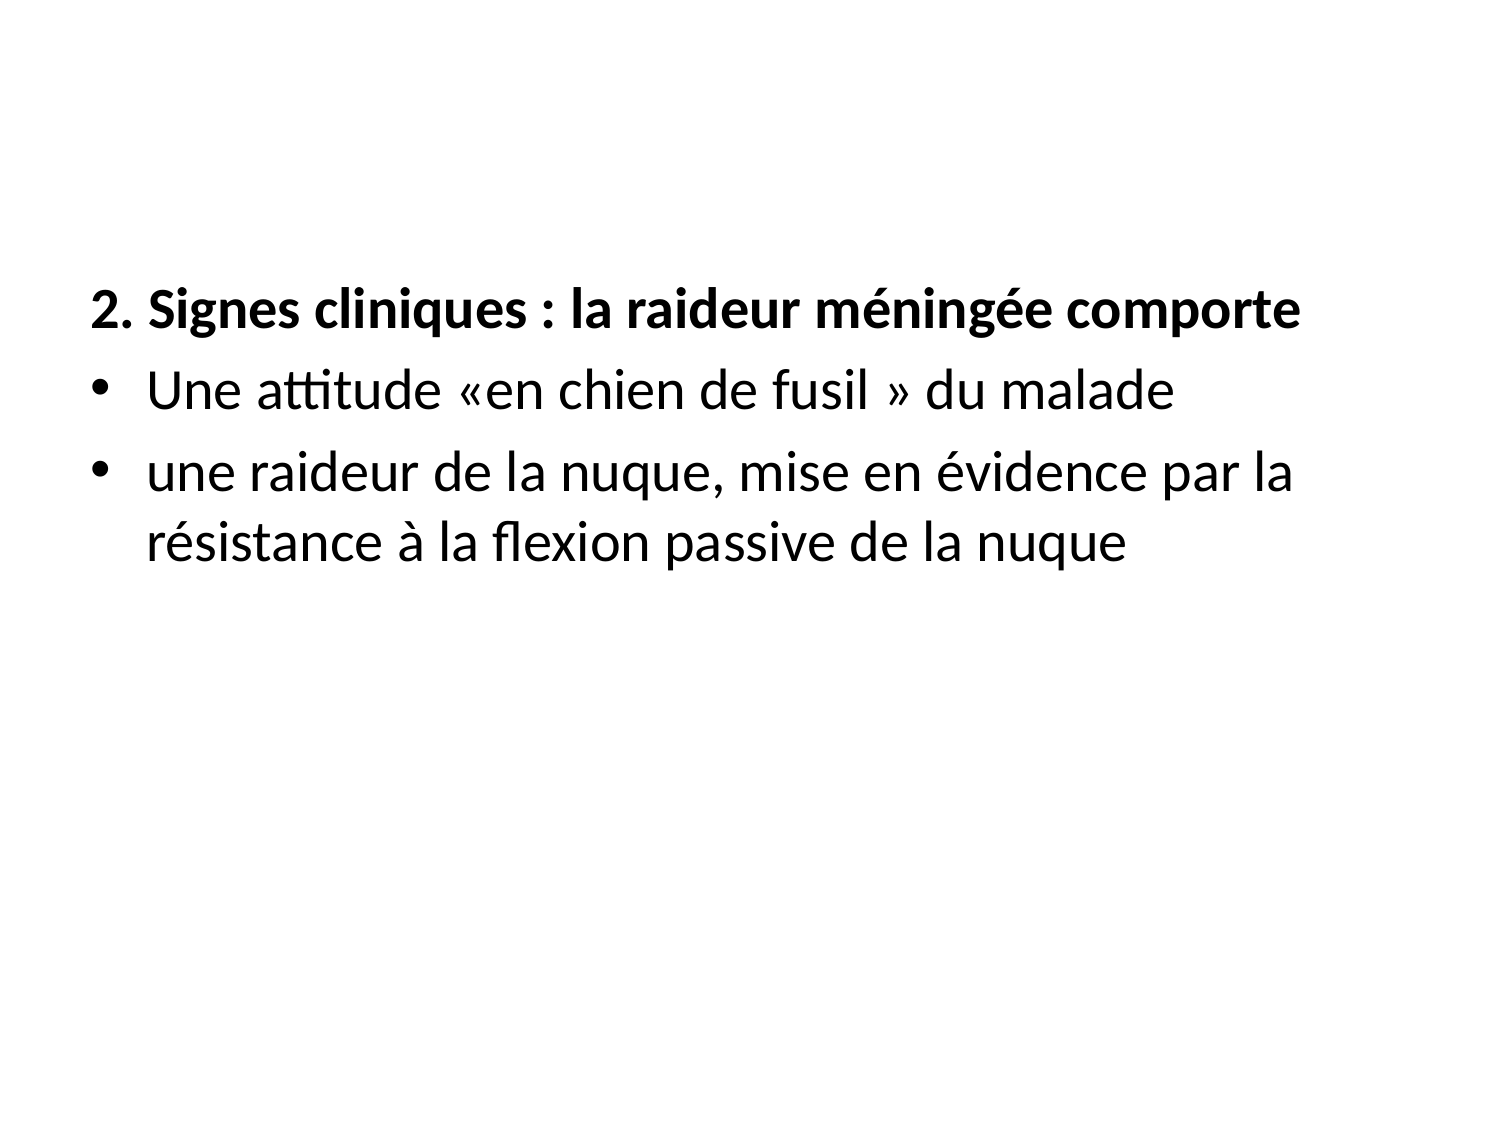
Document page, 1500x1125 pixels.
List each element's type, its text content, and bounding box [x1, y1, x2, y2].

list 2. Signes cliniques : la raideur méningée comporte Une attitude «en chien de fusil » du malade une raideur de la nuque, mise en évidence par la résistance à la flexion passive de la nuque [75, 262, 1425, 1005]
